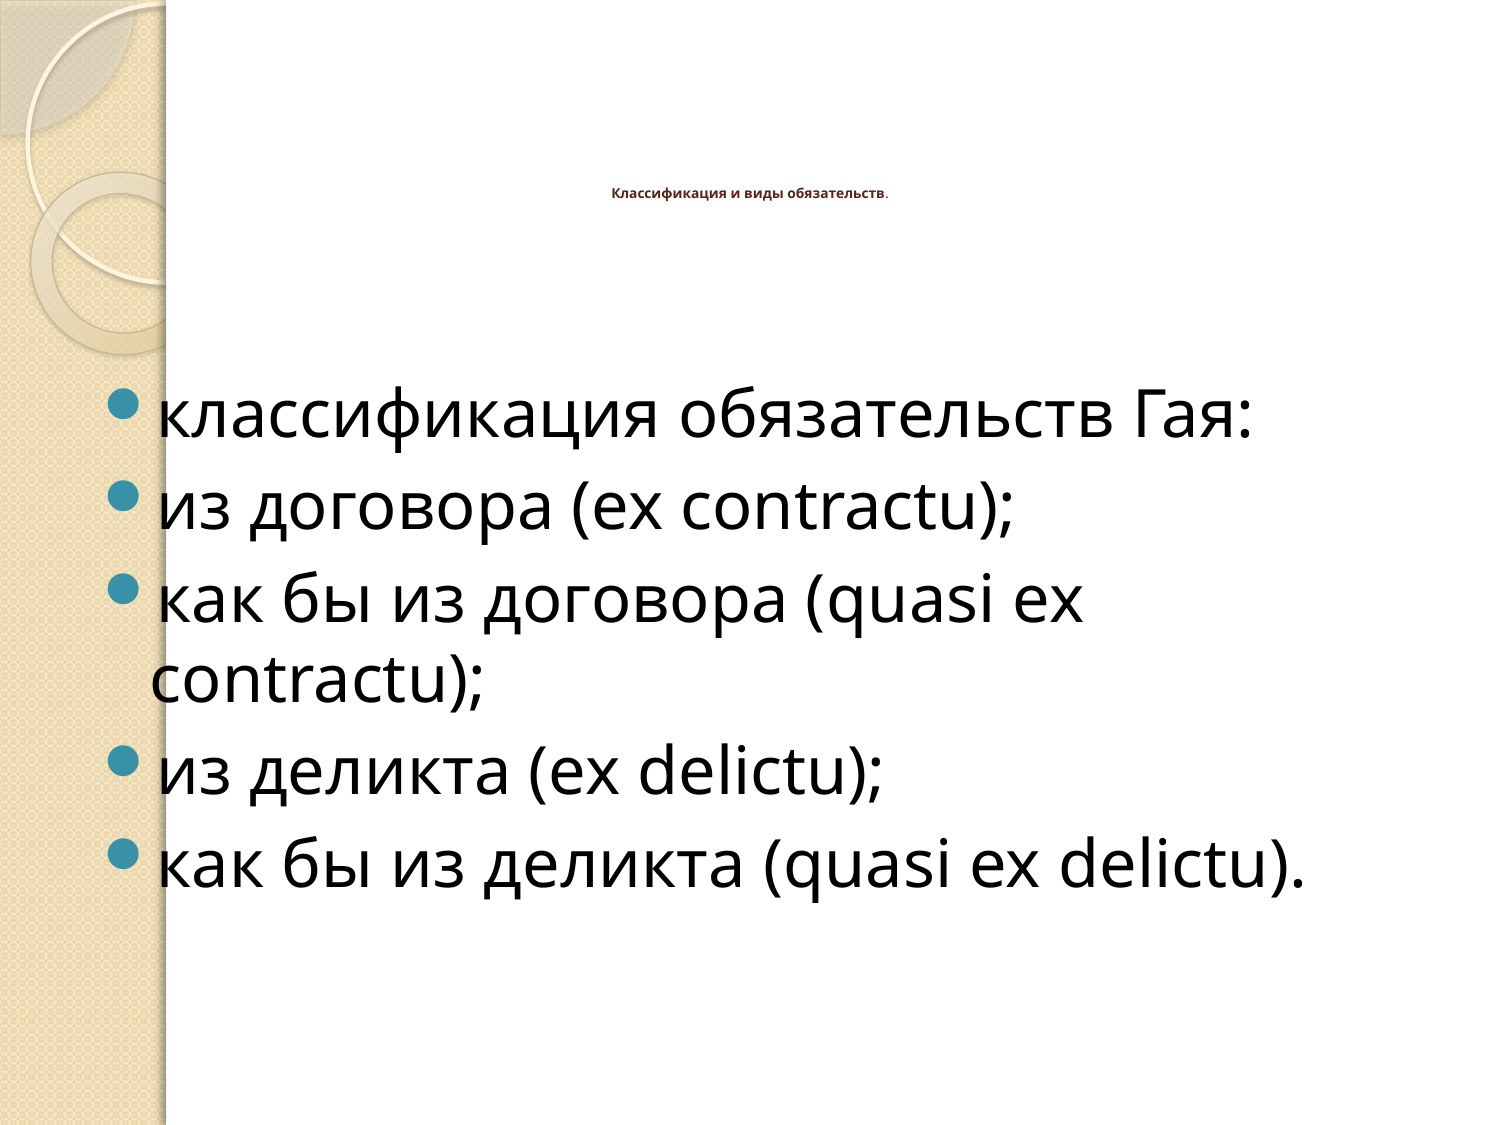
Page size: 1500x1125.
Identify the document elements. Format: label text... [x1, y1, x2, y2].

list классификация обязательств Гая: из договора (ex contractu); как бы из договора (quasi ex contractu); из деликта (ex delictu); как бы из деликта (quasi ex delictu). [75, 363, 1425, 1035]
title Классификация и виды обязательств. [75, 152, 1425, 233]
